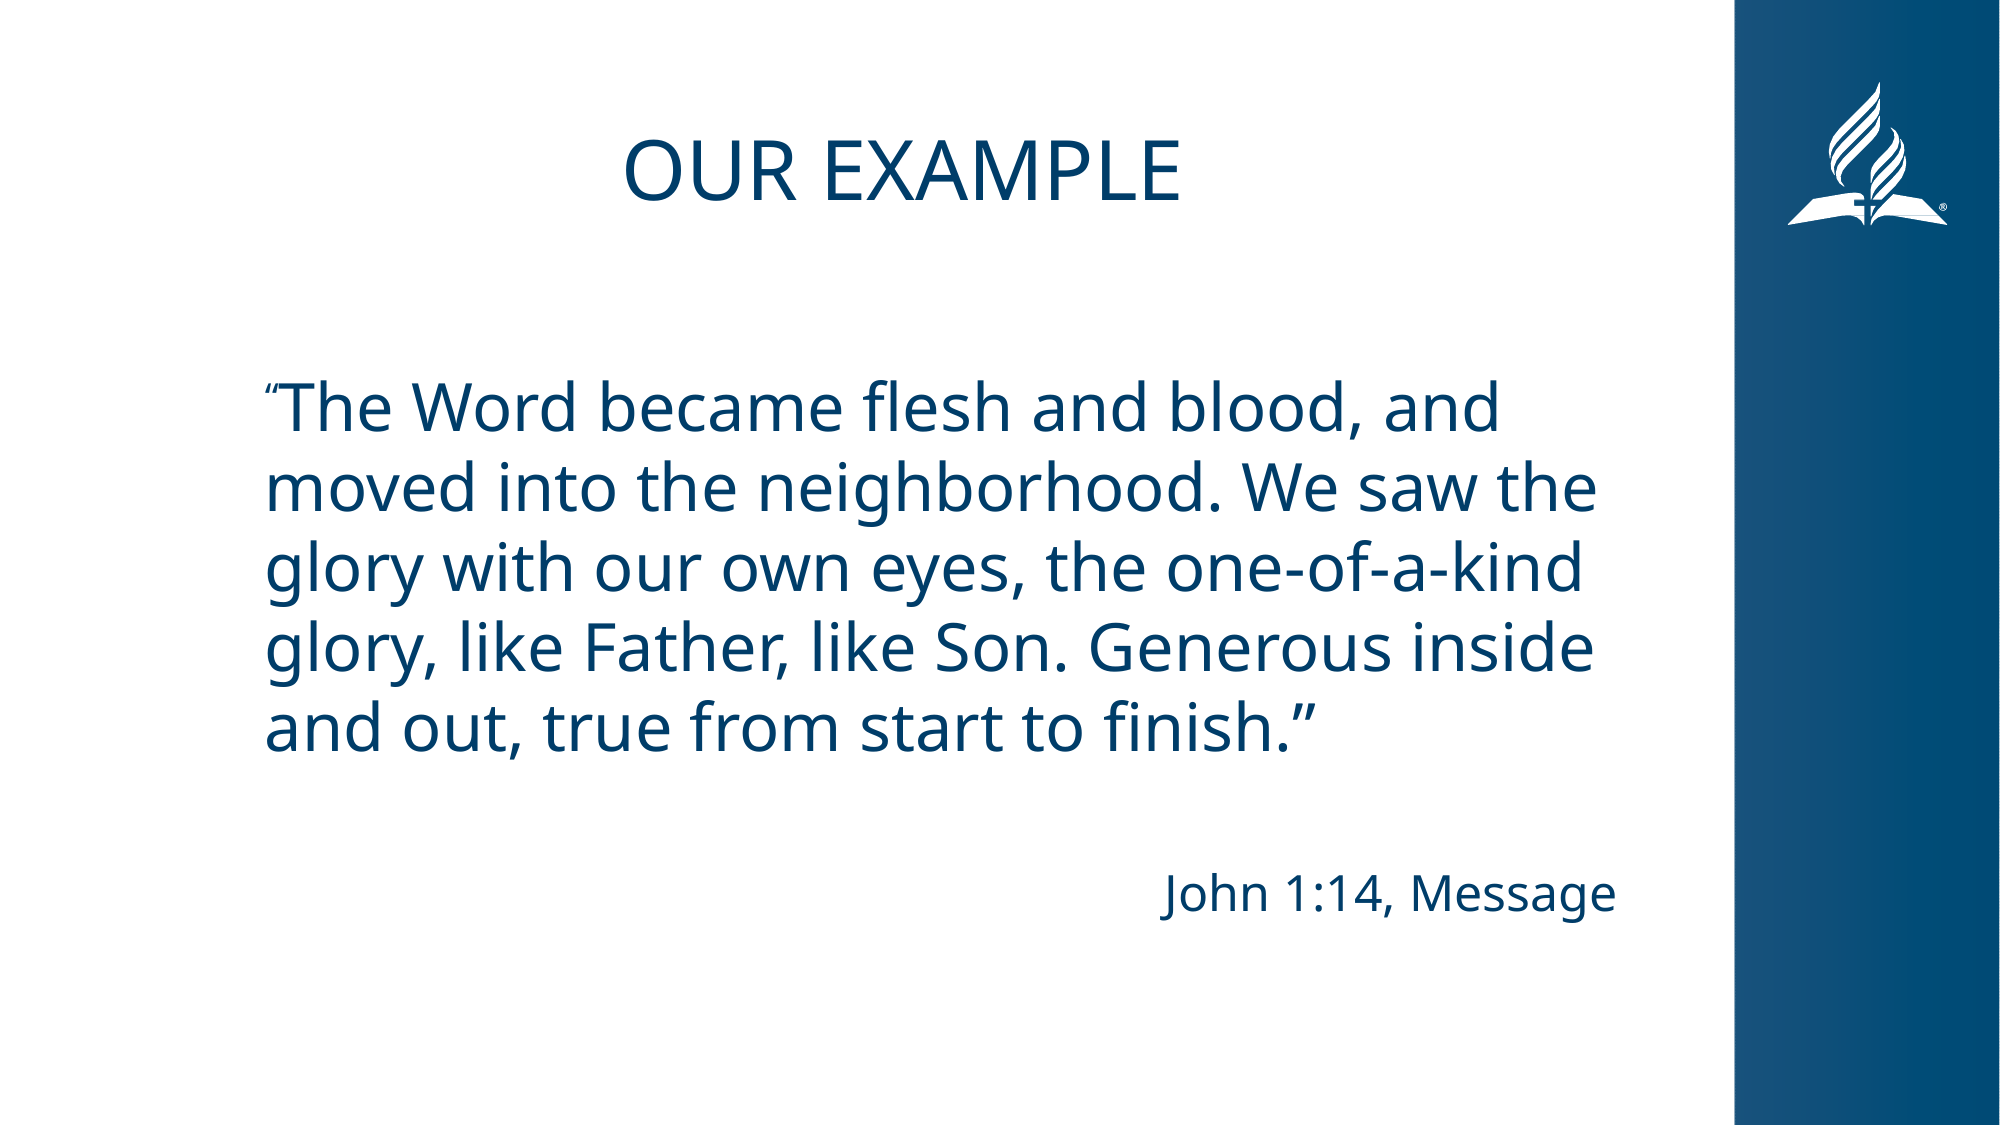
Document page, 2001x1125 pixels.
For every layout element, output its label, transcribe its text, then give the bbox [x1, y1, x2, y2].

text_box [1870, 194, 1948, 226]
text_box “The Word became flesh and blood, and moved into the neighborhood. We saw the glory with our own eyes, the one-of-a-kind glory, like Father, like Son. Generous inside and out, true from start to finish.” John 1:14, Message [249, 312, 1638, 1125]
text_box [1734, 0, 2000, 1125]
text_box [1939, 202, 1947, 211]
text_box [1828, 82, 1880, 187]
text_box [1787, 192, 1865, 226]
text_box OUR EXAMPLE [606, 109, 1219, 224]
text_box [1870, 127, 1907, 200]
